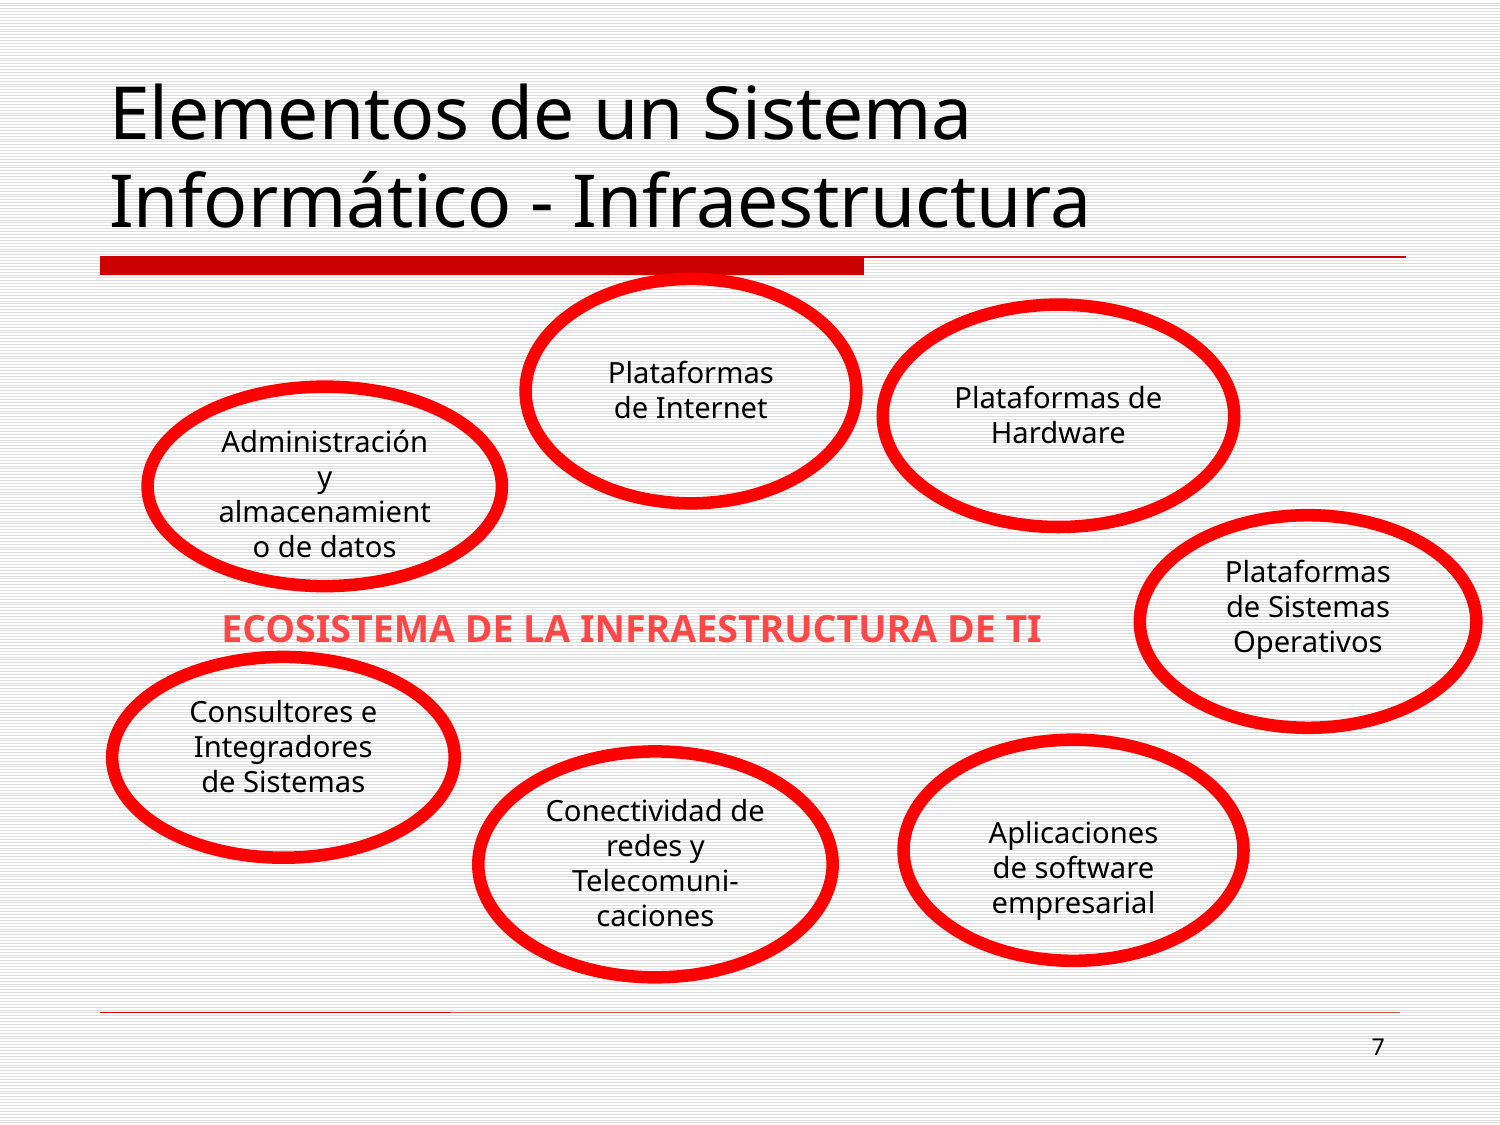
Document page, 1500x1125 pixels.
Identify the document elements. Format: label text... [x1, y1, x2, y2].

text_box ECOSISTEMA DE LA INFRAESTRUCTURA DE TI [206, 597, 1117, 658]
text_box Plataformas de Hardware [882, 304, 1235, 528]
text_box Administración y almacenamiento de datos [147, 386, 502, 587]
text_box Conectividad de redes y Telecomuni-caciones [478, 751, 833, 978]
title Elementos de un Sistema Informático - Infraestructura [93, 49, 1407, 250]
text_box Aplicaciones de software empresarial [903, 739, 1244, 961]
text_box Consultores e Integradores de Sistemas [112, 658, 455, 858]
text_box Plataformas de Sistemas Operativos [1139, 515, 1477, 728]
text_box Plataformas de Internet [525, 278, 857, 504]
slide_number 7 [1074, 1024, 1401, 1103]
